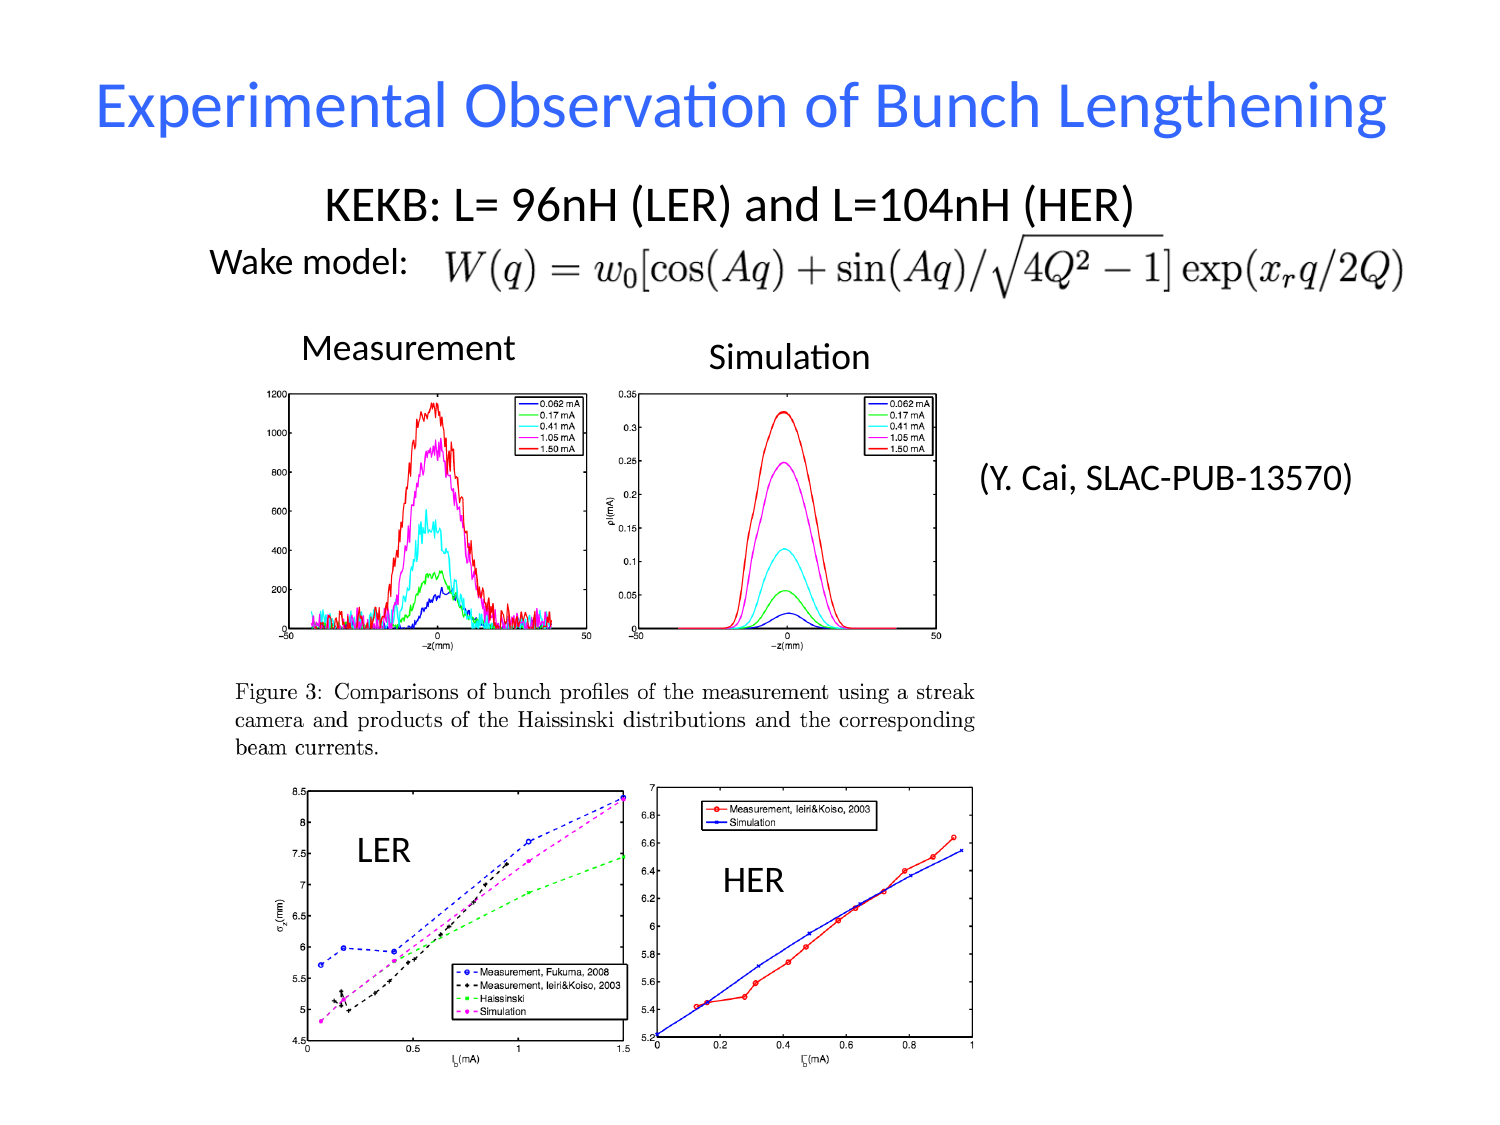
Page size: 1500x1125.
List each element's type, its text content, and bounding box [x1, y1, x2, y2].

picture [206, 375, 1004, 1076]
picture [408, 229, 1407, 310]
text_box (Y. Cai, SLAC-PUB-13570) [1008, 445, 1369, 506]
text_box KEKB: L= 96nH (LER) and L=104nH (HER) [310, 164, 1152, 229]
text_box Simulation [694, 324, 886, 374]
text_box Wake model: [194, 229, 407, 290]
text_box Measurement [286, 315, 531, 374]
title Experimental Observation of Bunch Lengthening [75, 22, 1425, 180]
